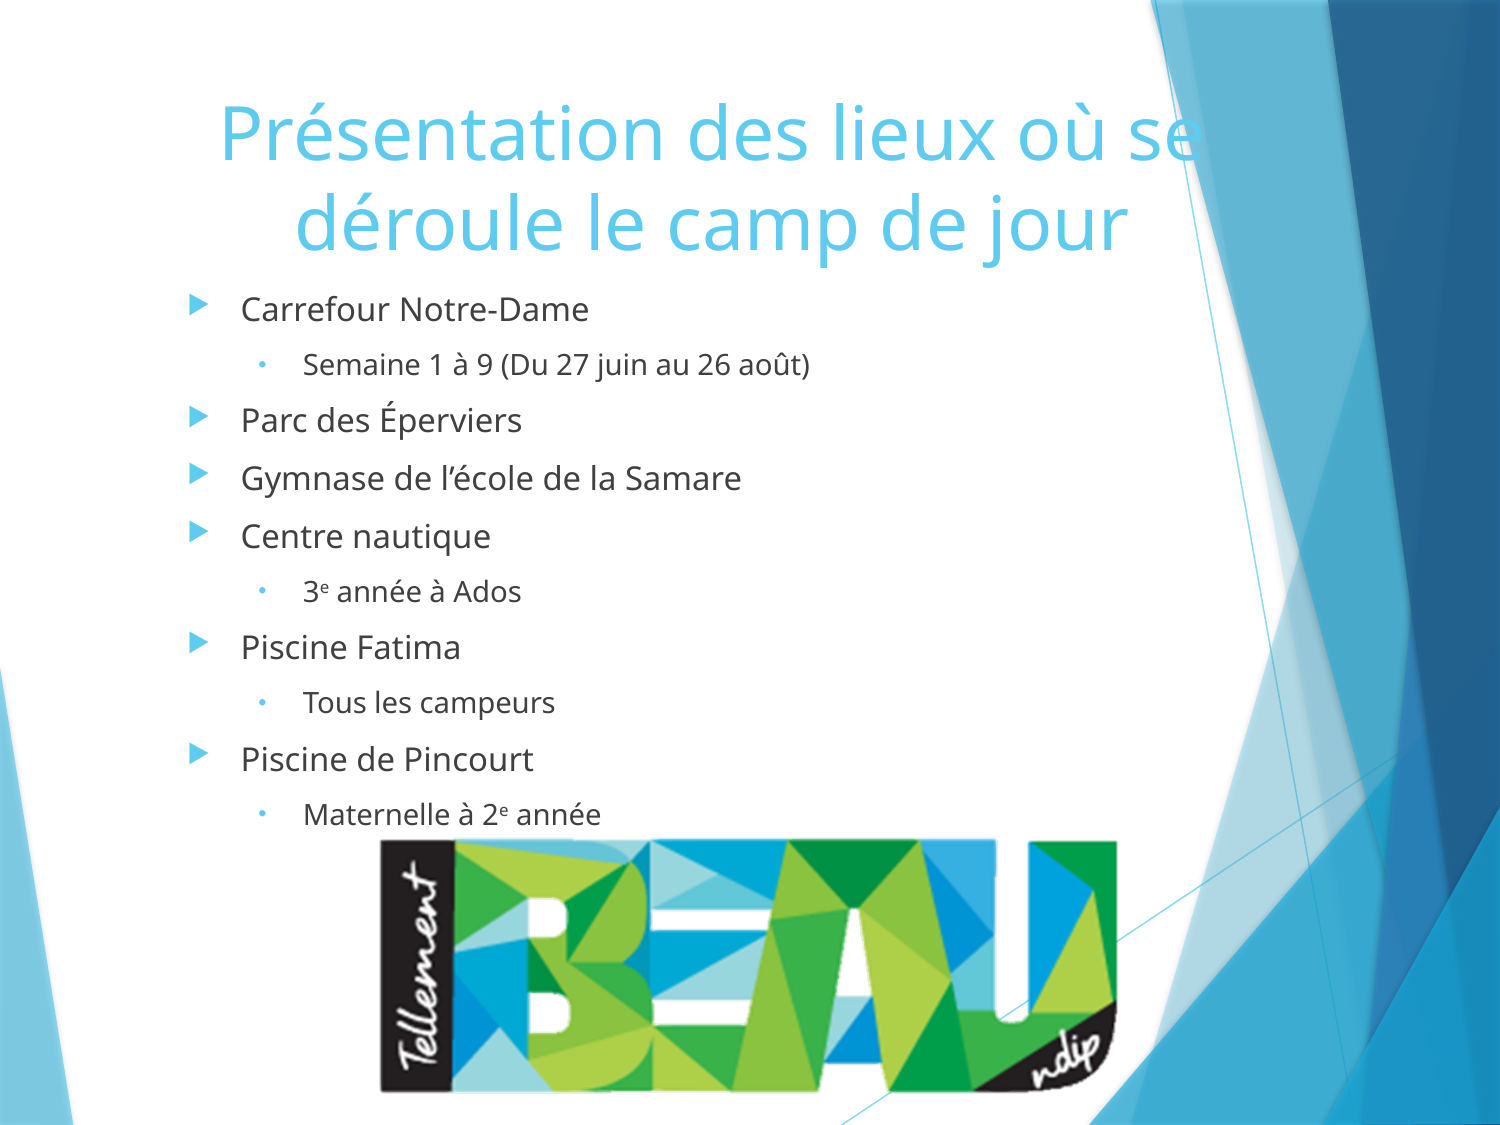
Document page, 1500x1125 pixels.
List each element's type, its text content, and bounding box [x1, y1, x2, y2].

list Carrefour Notre-Dame Semaine 1 à 9 (Du 27 juin au 26 août) Parc des Éperviers Gymnase de l’école de la Samare Centre nautique 3e année à Ados Piscine Fatima Tous les campeurs Piscine de Pincourt Maternelle à 2e année [172, 281, 1322, 844]
title Présentation des lieux où se déroule le camp de jour [172, 77, 1253, 281]
picture [349, 774, 1150, 1125]
